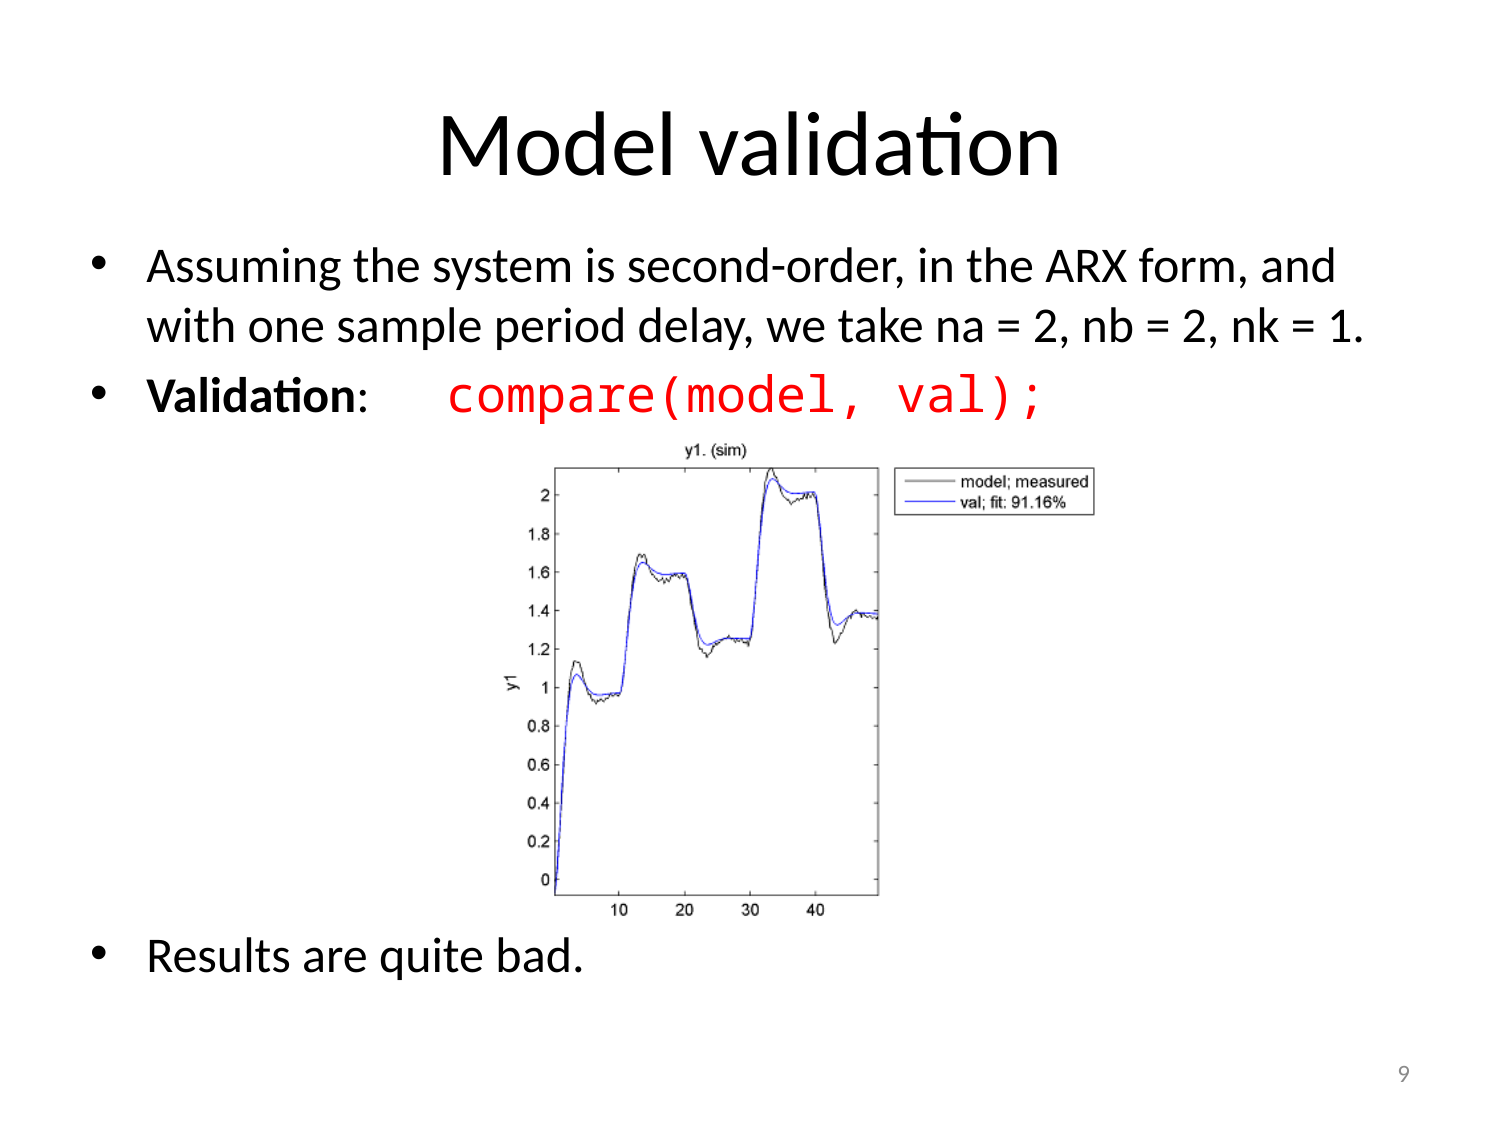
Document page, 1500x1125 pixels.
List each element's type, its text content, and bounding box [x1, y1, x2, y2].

picture [499, 437, 1109, 928]
title Model validation [75, 45, 1425, 224]
list Assuming the system is second-order, in the ARX form, and with one sample period delay, we take na = 2, nb = 2, nk = 1. Validation: compare(model, val); Results are quite bad. [75, 224, 1425, 1075]
slide_number 9 [1074, 1042, 1425, 1103]
